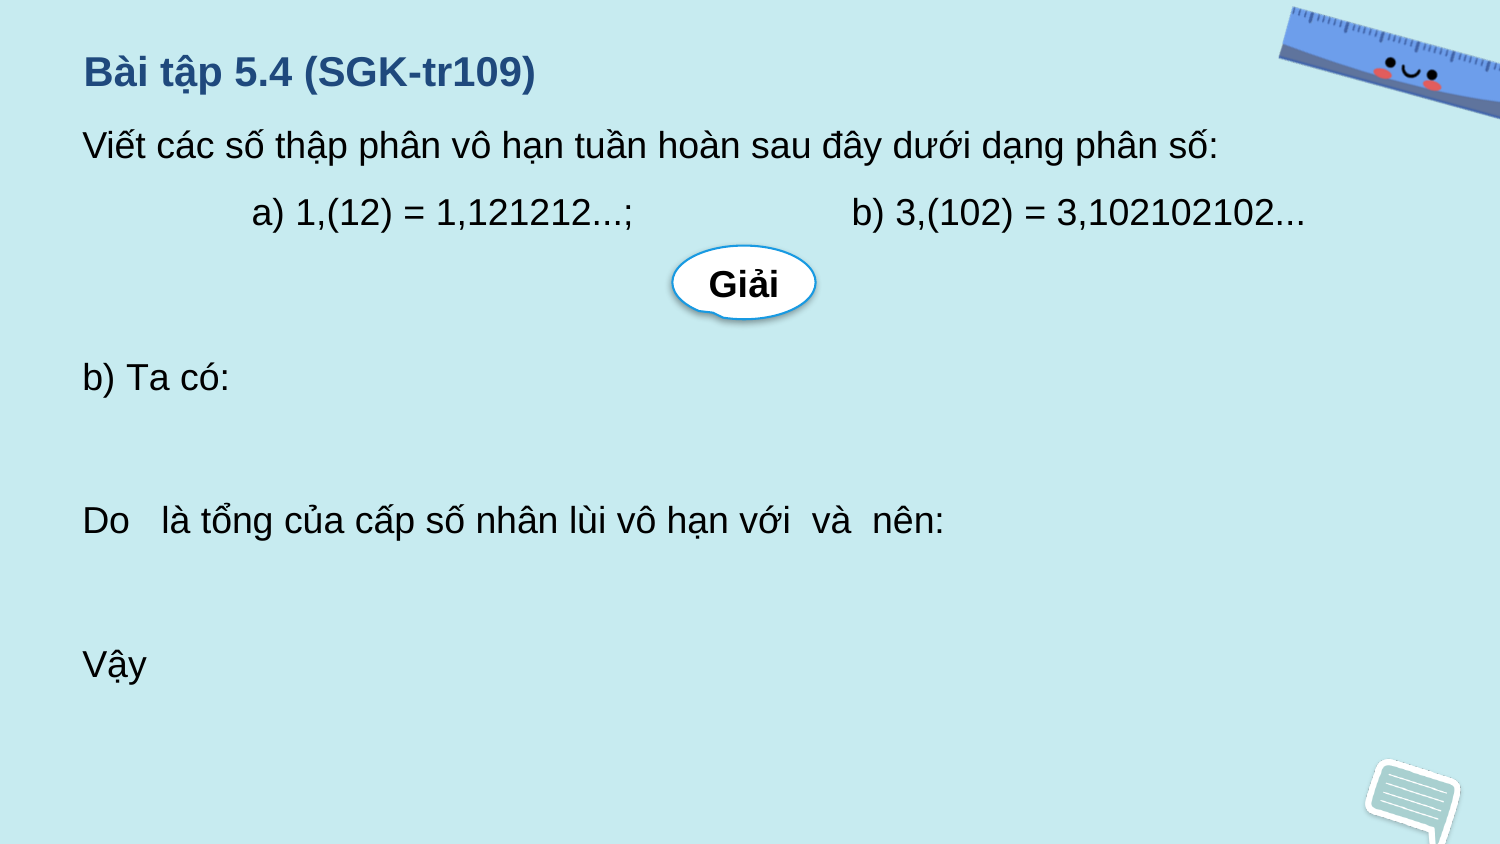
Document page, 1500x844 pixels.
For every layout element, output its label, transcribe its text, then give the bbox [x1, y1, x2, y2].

picture [1357, 754, 1467, 844]
text_box Giải [669, 242, 819, 323]
picture [1263, 0, 1500, 203]
text_box Viết các số thập phân vô hạn tuần hoàn sau đây dưới dạng phân số: a) 1,(12) = 1,121212...; b) 3,(102) = 3,102102102... [67, 90, 1491, 241]
text_box Bài tập 5.4 (SGK-tr109) [68, 11, 552, 90]
